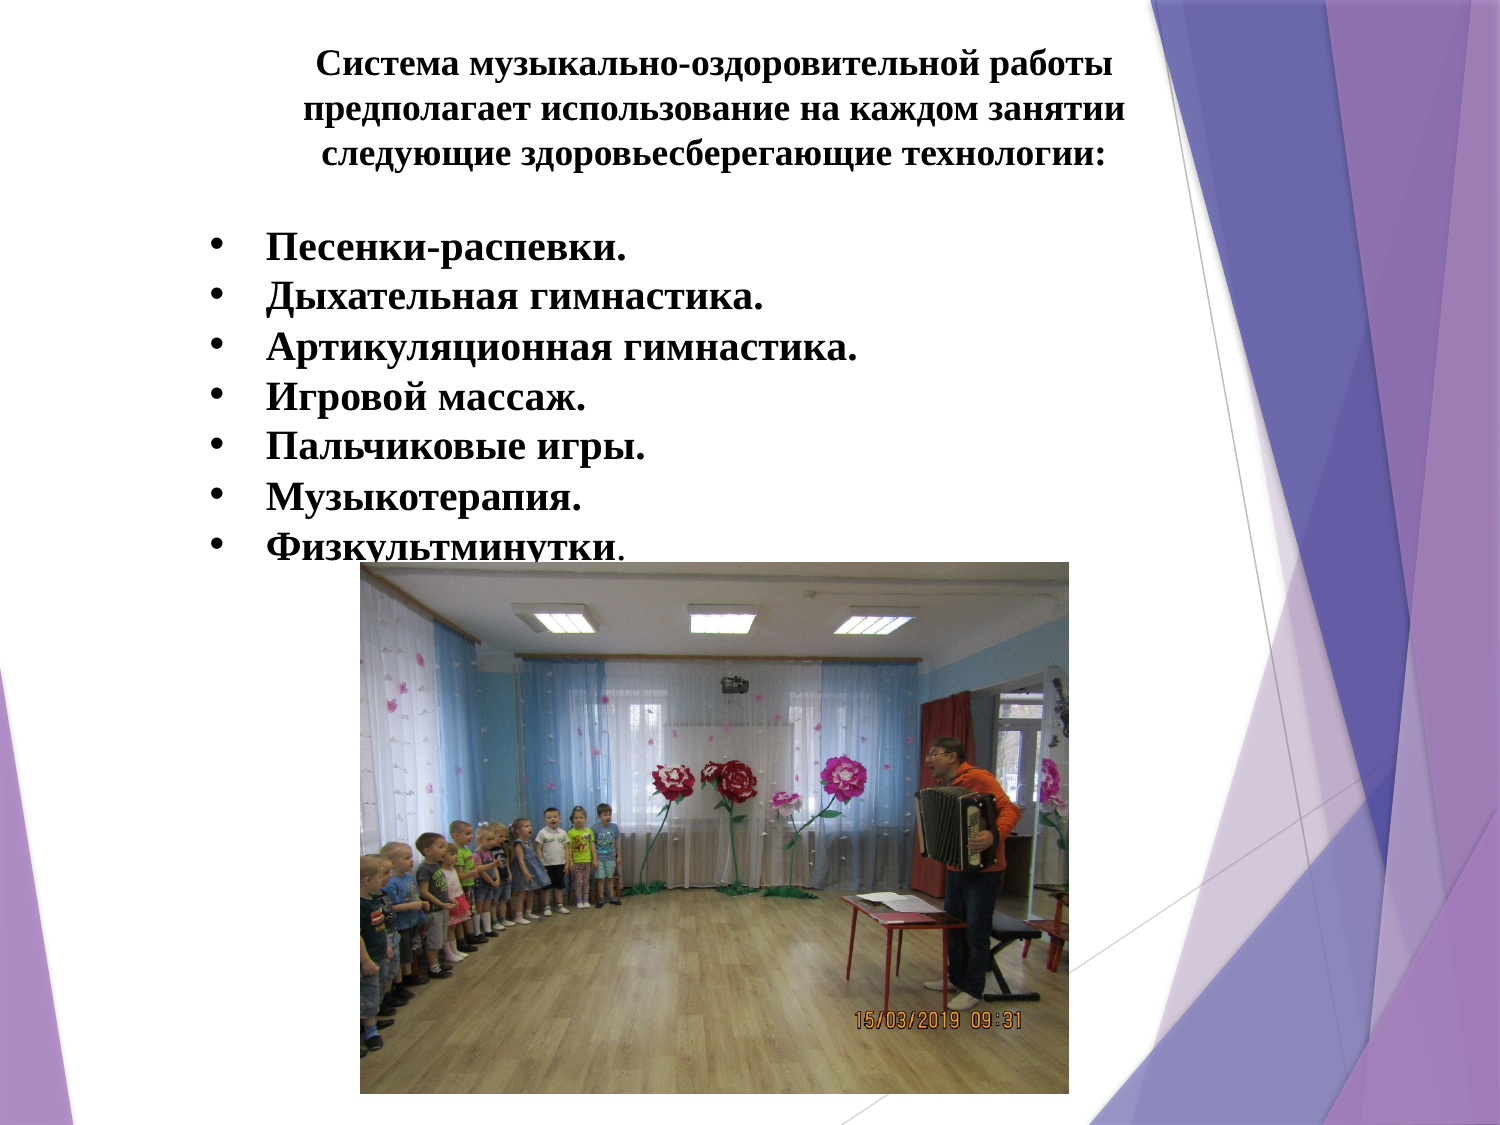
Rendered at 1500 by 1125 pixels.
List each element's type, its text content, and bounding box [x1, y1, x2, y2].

picture [359, 562, 1070, 1095]
text_box Система музыкально-оздоровительной работы предполагает использование на каждом занятии следующие здоровьесберегающие технологии: Песенки-распевки. Дыхательная гимнастика. Артикуляционная гимнастика. Игровой массаж. Пальчиковые игры. Музыкотерапия. Физкультминутки. [194, 30, 1235, 666]
